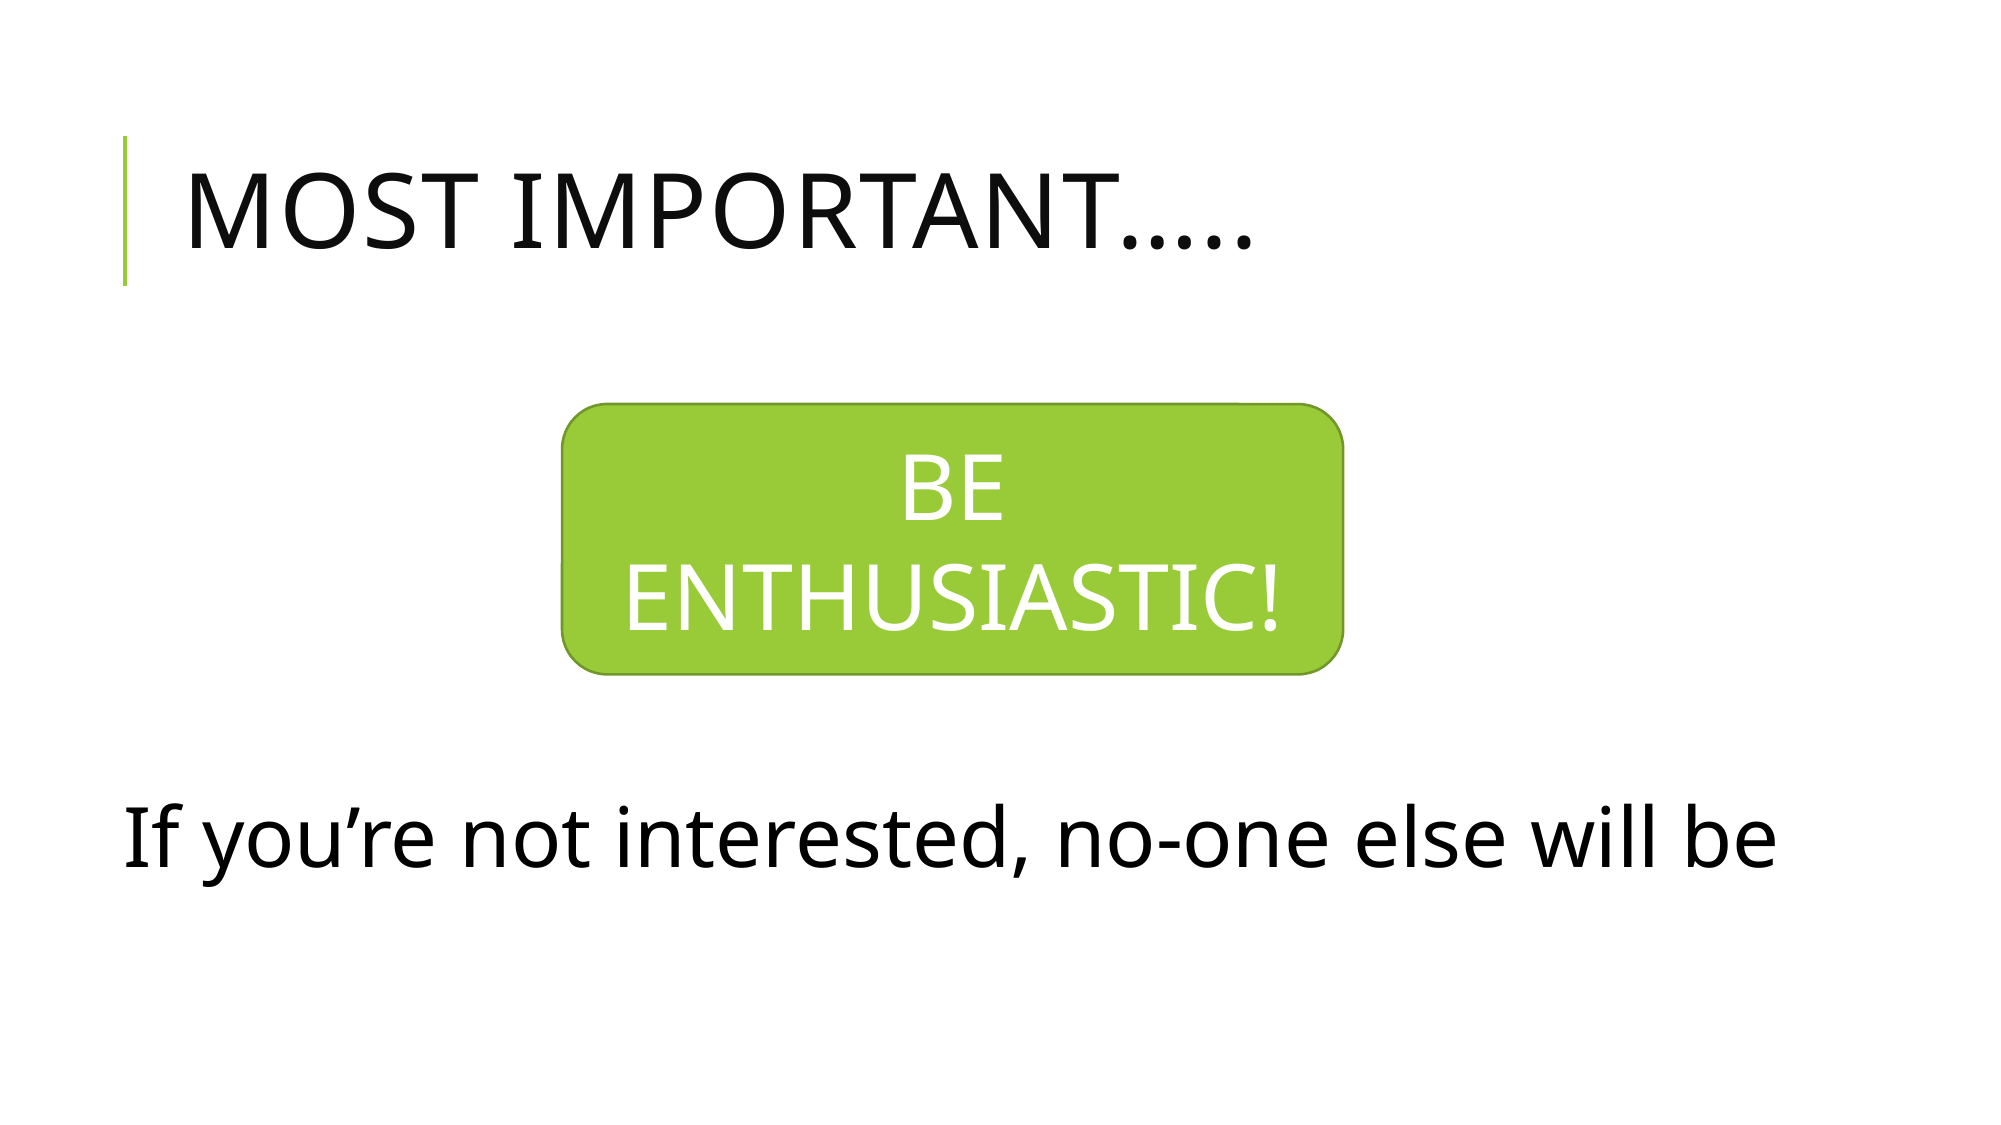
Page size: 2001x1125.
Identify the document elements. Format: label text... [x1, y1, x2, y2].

title Most important….. [168, 96, 1763, 342]
text_box If you’re not interested, no-one else will be [108, 777, 1797, 892]
text_box BE ENTHUSIASTIC! [560, 402, 1345, 676]
